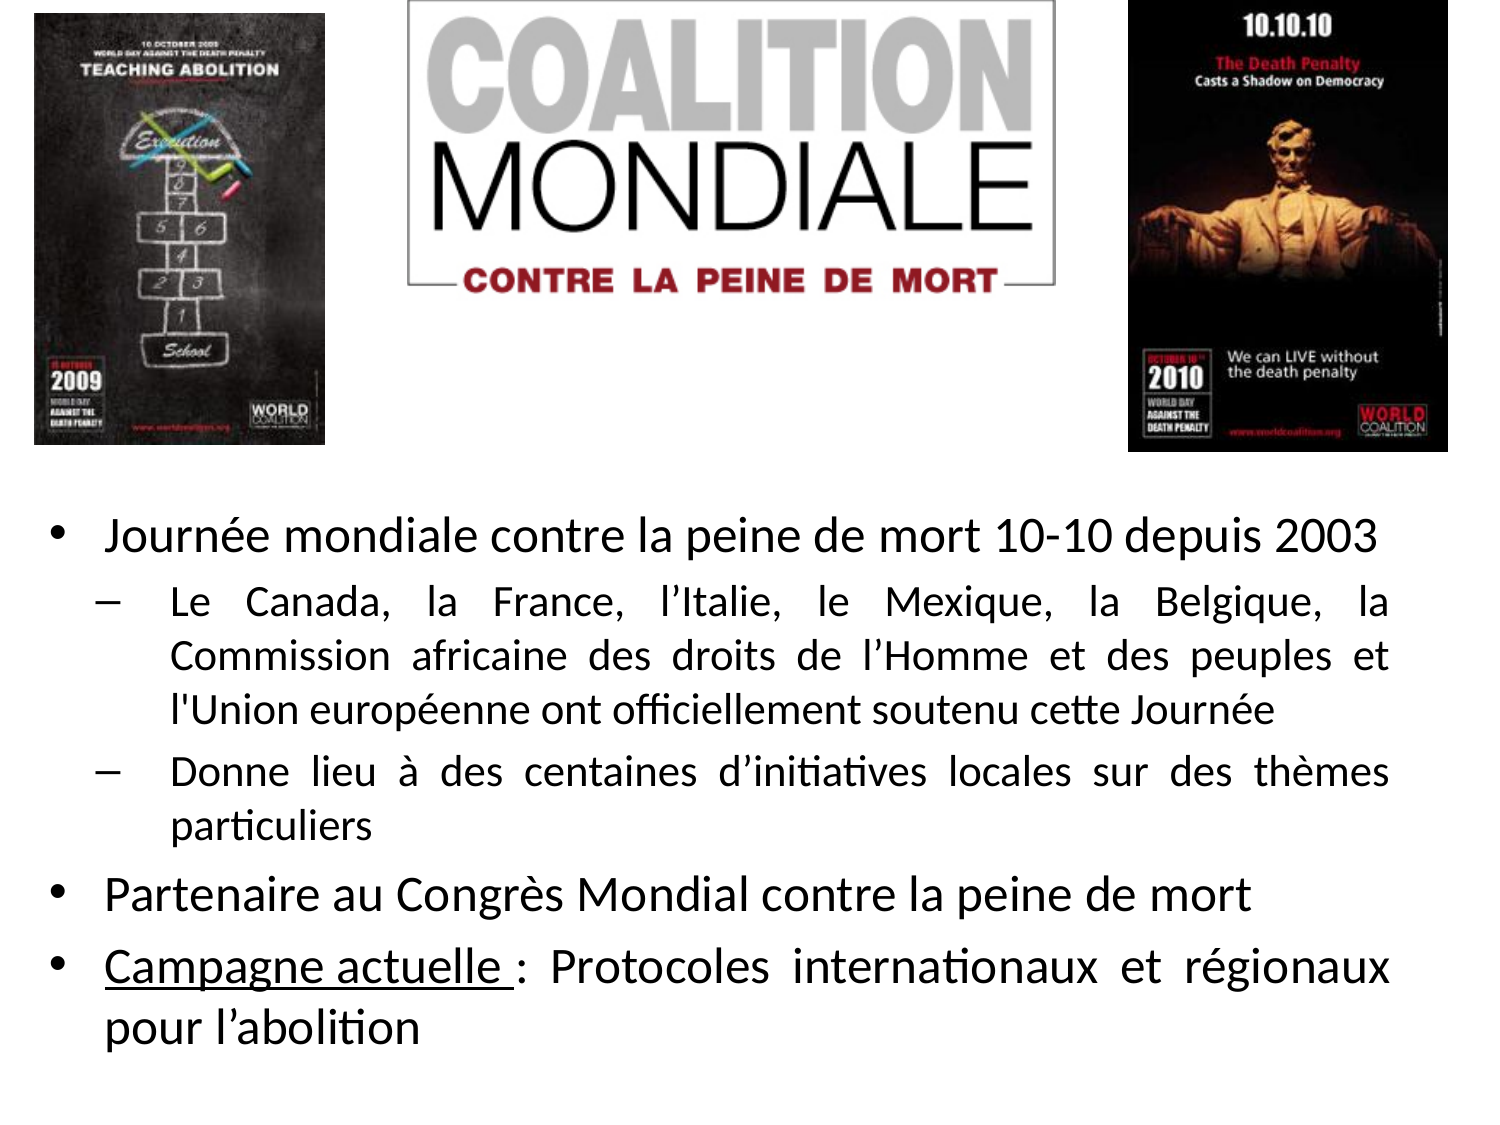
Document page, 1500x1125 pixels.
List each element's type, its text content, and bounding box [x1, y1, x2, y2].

picture [407, 0, 1056, 308]
picture [33, 13, 325, 445]
picture [1127, 0, 1448, 452]
list Journée mondiale contre la peine de mort 10-10 depuis 2003 Le Canada, la France, l’Italie, le Mexique, la Belgique, la Commission africaine des droits de l’Homme et des peuples et l'Union européenne ont officiellement soutenu cette Journée Donne lieu à des centaines d’initiatives locales sur des thèmes particuliers Partenaire au Congrès Mondial contre la peine de mort Campagne actuelle : Protocoles internationaux et régionaux pour l’abolition [34, 349, 1407, 1125]
